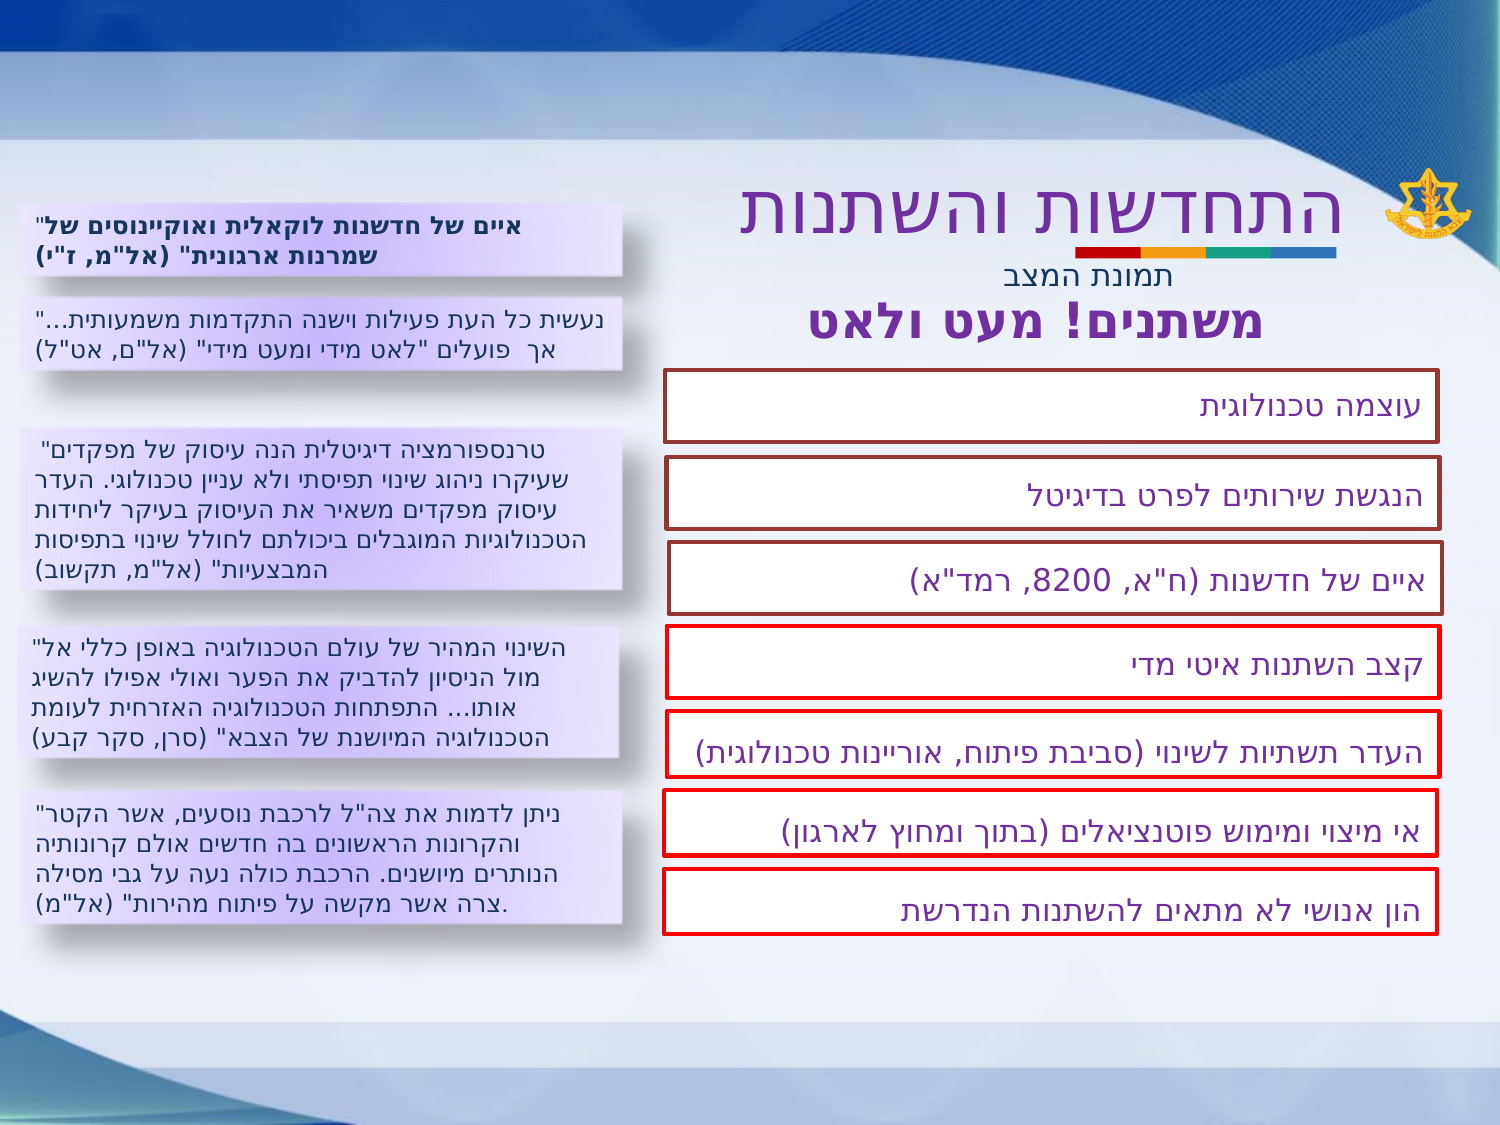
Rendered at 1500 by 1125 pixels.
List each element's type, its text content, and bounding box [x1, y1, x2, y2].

text_box אי מיצוי ומימוש פוטנציאלים (בתוך ומחוץ לארגון) [662, 788, 1439, 858]
picture [0, 0, 1500, 1125]
text_box הון אנושי לא מתאים להשתנות הנדרשת [667, 867, 1439, 936]
text_box משתנים! מעט ולאט [791, 281, 1500, 356]
text_box הנגשת שירותים לפרט בדיגיטל [664, 455, 1442, 531]
text_box העדר תשתיות לשינוי (סביבת פיתוח, אוריינות טכנולוגית) [665, 709, 1442, 779]
text_box "ניתן לדמות את צה"ל לרכבת נוסעים, אשר הקטר והקרונות הראשונים בה חדשים אולם קרונותיה הנותרים מיושנים. הרכבת כולה נעה על גבי מסילה צרה אשר מקשה על פיתוח מהירות" (אל"מ). [21, 791, 622, 924]
text_box "טרנספורמציה דיגיטלית הנה עיסוק של מפקדים שעיקרו ניהוג שינוי תפיסתי ולא עניין טכנולוגי. העדר עיסוק מפקדים משאיר את העיסוק בעיקר ליחידות הטכנולוגיות המוגבלים ביכולתם לחולל שינוי בתפיסות המבצעיות" (אל"מ, תקשוב) [21, 428, 621, 590]
text_box "איים של חדשנות לוקאלית ואוקיינוסים של שמרנות ארגונית" (אל"מ, ז"י) [21, 203, 622, 276]
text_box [1075, 246, 1337, 259]
text_box התחדשות והשתנות [725, 151, 1362, 257]
text_box "נעשית כל העת פעילות וישנה התקדמות משמעותית... אך פועלים "לאט מידי ומעט מידי" (אל"ם, אט"ל) [21, 297, 622, 370]
text_box תמונת המצב [978, 247, 1422, 300]
text_box "השינוי המהיר של עולם הטכנולוגיה באופן כללי אל מול הניסיון להדביק את הפער ואולי אפילו להשיג אותו... התפתחות הטכנולוגיה האזרחית לעומת הטכנולוגיה המיושנת של הצבא" (סרן, סקר קבע) [18, 626, 619, 758]
text_box עוצמה טכנולוגית [663, 368, 1440, 444]
text_box איים של חדשנות (ח"א, 8200, רמד"א) [667, 540, 1444, 616]
text_box קצב השתנות איטי מדי [665, 624, 1442, 700]
